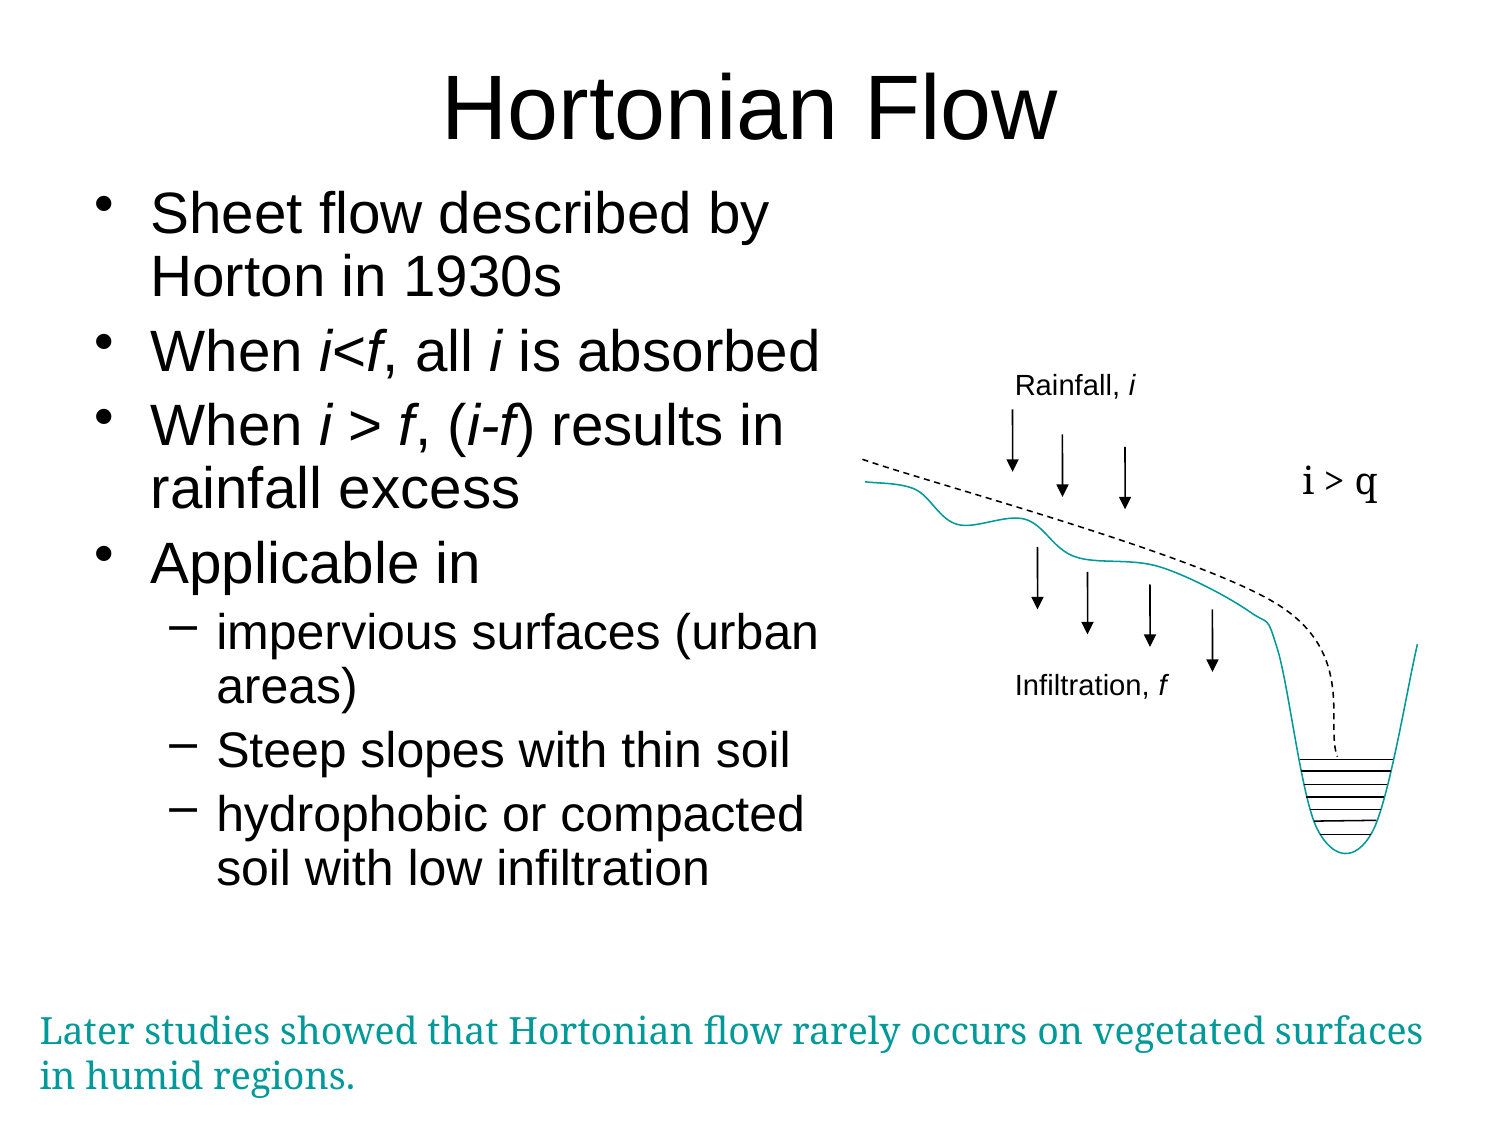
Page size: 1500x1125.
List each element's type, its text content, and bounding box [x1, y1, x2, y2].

text_box [1310, 810, 1381, 834]
text_box Infiltration, f [999, 659, 1263, 709]
text_box [1081, 571, 1094, 635]
title Hortonian Flow [75, 37, 1425, 168]
text_box [931, 503, 967, 526]
text_box [1006, 409, 1019, 472]
text_box Later studies showed that Hortonian flow rarely occurs on vegetated surfaces in humid regions. [24, 999, 1463, 1105]
text_box i > q [1287, 449, 1450, 510]
text_box Rainfall, i [999, 359, 1263, 409]
text_box [1056, 434, 1069, 497]
list Sheet flow described by Horton in 1930s When i<f, all i is absorbed When i > f, (i-f) results in rainfall excess Applicable in impervious surfaces (urban areas) Steep slopes with thin soil hydrophobic or compacted soil with low infiltration [79, 175, 850, 919]
text_box [1143, 584, 1157, 647]
text_box [1118, 446, 1132, 510]
text_box [1306, 797, 1385, 809]
text_box [1276, 602, 1418, 796]
text_box [1031, 546, 1044, 610]
text_box [865, 481, 925, 500]
text_box [1320, 835, 1371, 854]
text_box [862, 459, 1338, 757]
